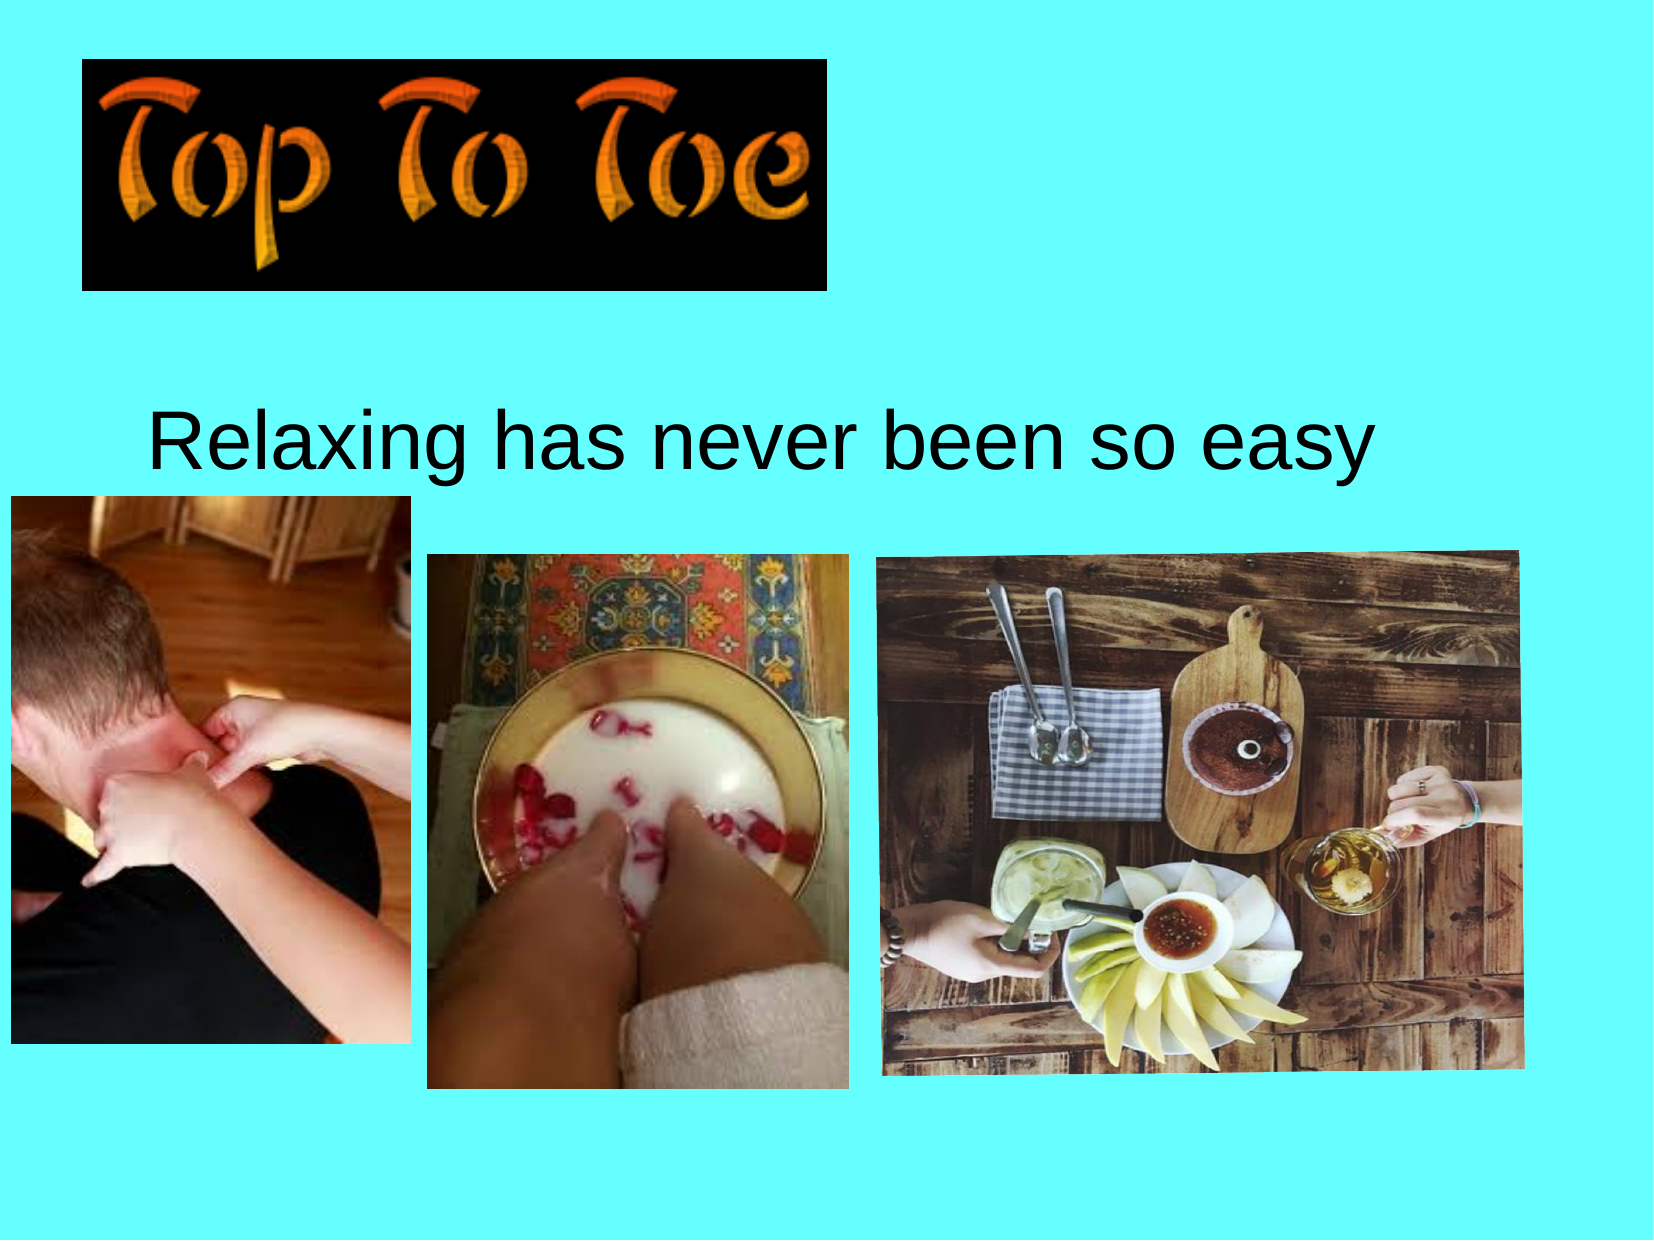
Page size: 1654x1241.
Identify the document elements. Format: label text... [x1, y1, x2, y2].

picture [426, 553, 849, 1090]
picture [82, 59, 827, 291]
text_box Relaxing has never been so easy [11, 386, 1512, 487]
picture [876, 490, 1524, 1135]
picture [11, 495, 411, 1045]
